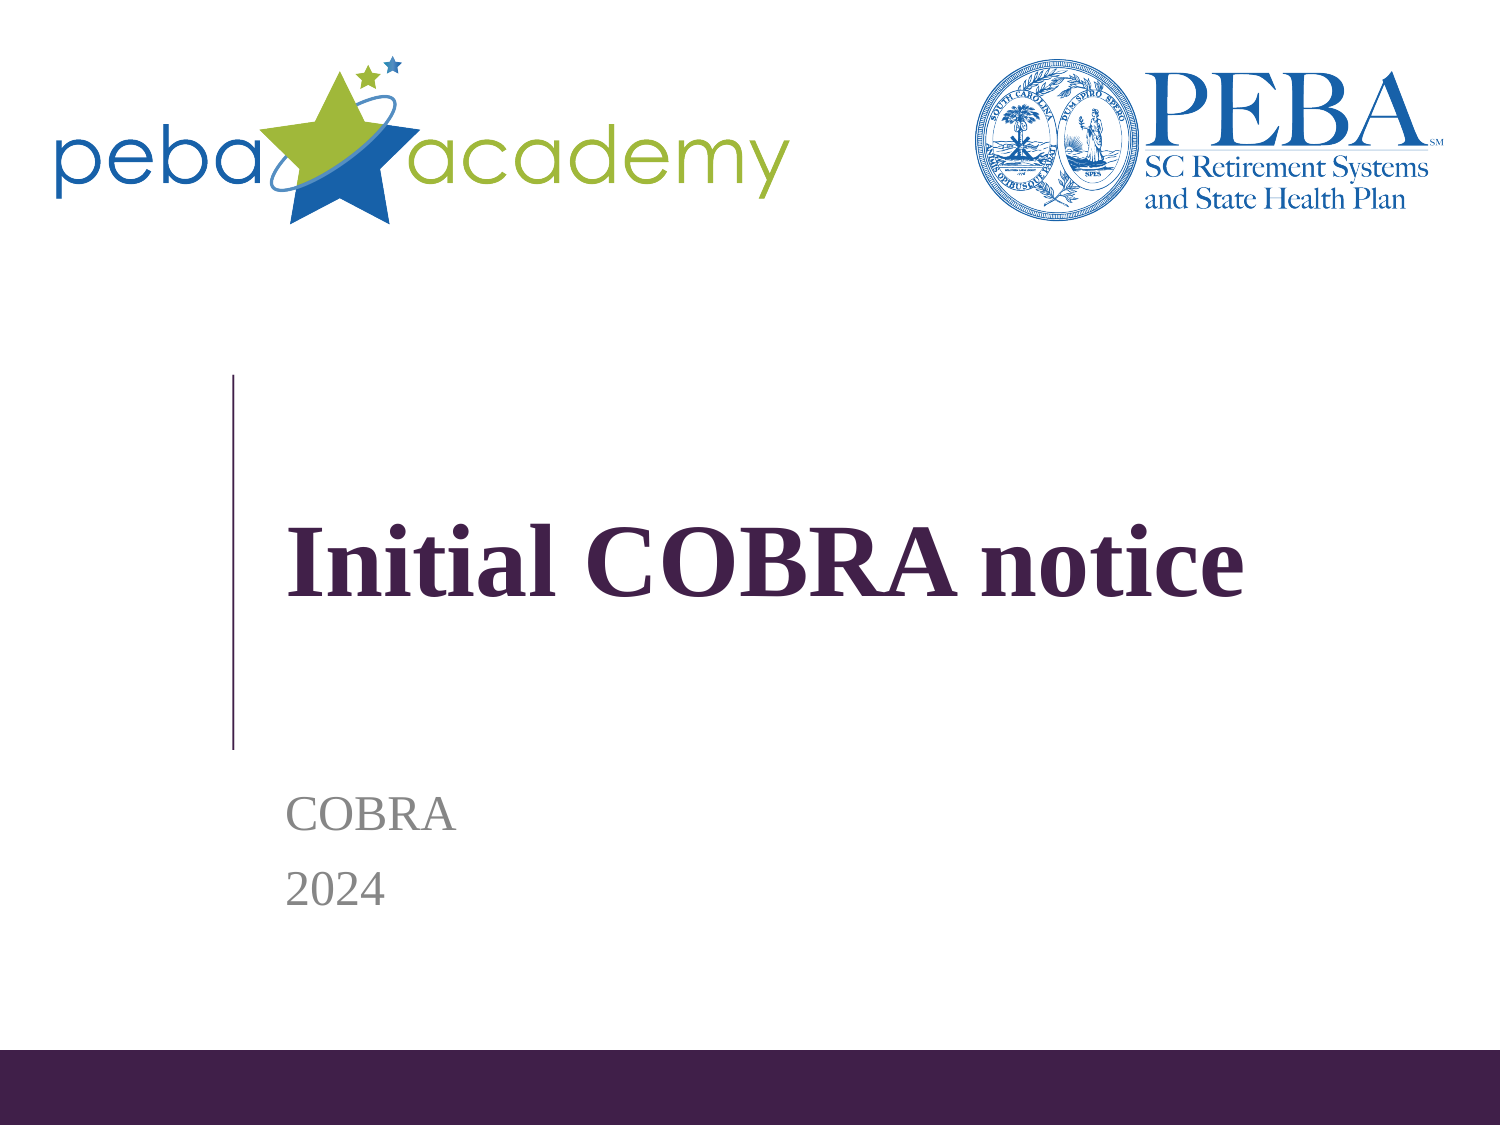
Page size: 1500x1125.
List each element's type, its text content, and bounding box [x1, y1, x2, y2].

picture [0, 0, 1500, 1125]
title Initial COBRA notice [270, 375, 1360, 750]
subtitle COBRA 2024 [270, 780, 1360, 1020]
